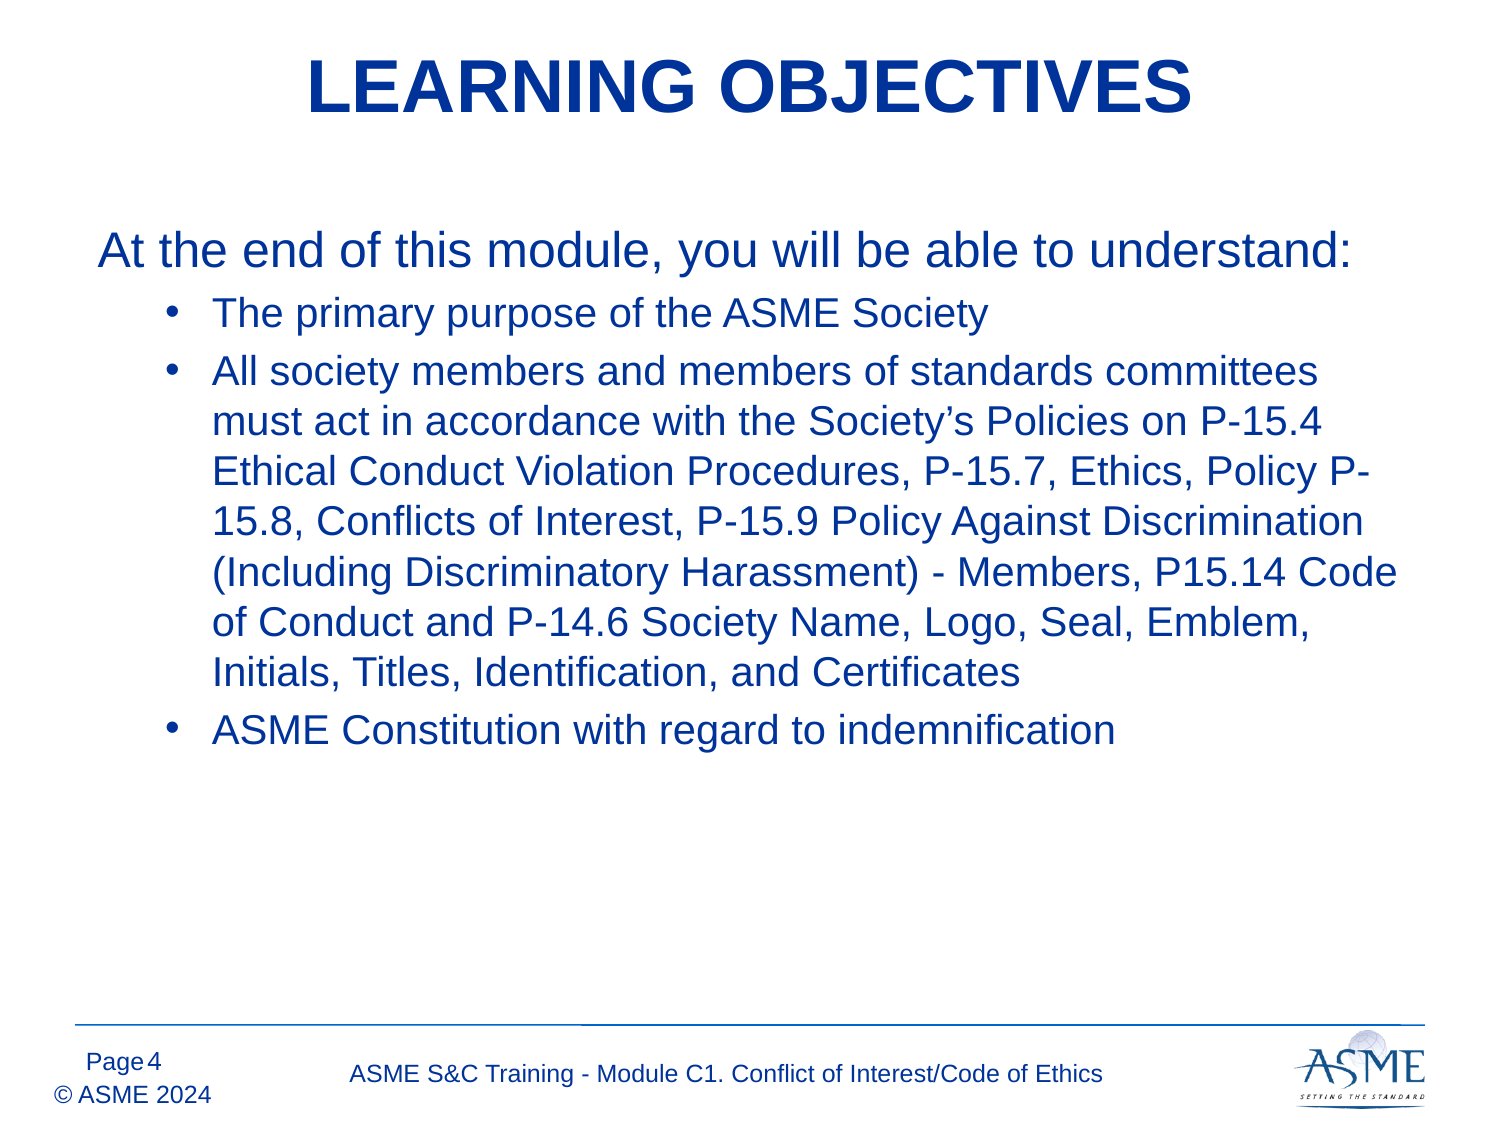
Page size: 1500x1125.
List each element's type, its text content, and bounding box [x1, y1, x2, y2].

picture [1294, 1030, 1425, 1109]
slide_number 3 [132, 1037, 204, 1073]
footer ASME S&C Training - Module C1. Conflict of Interest/Code of Ethics [230, 1050, 1231, 1089]
title LEARNING OBJECTIVES [150, 45, 1350, 121]
list At the end of this module, you will be able to understand: The primary purpose of the ASME Society All society members and members of standards committees must act in accordance with the Society’s Policies on P-15.4 Ethical Conduct Violation Procedures, P-15.7, Ethics, Policy P-15.8, Conflicts of Interest, P-15.9 Policy Against Discrimination (Including Discriminatory Harassment) - Members, P15.14 Code of Conduct and P-14.6 Society Name, Logo, Seal, Emblem, Initials, Titles, Identification, and Certificates ASME Constitution with regard to indemnification [75, 210, 1425, 960]
